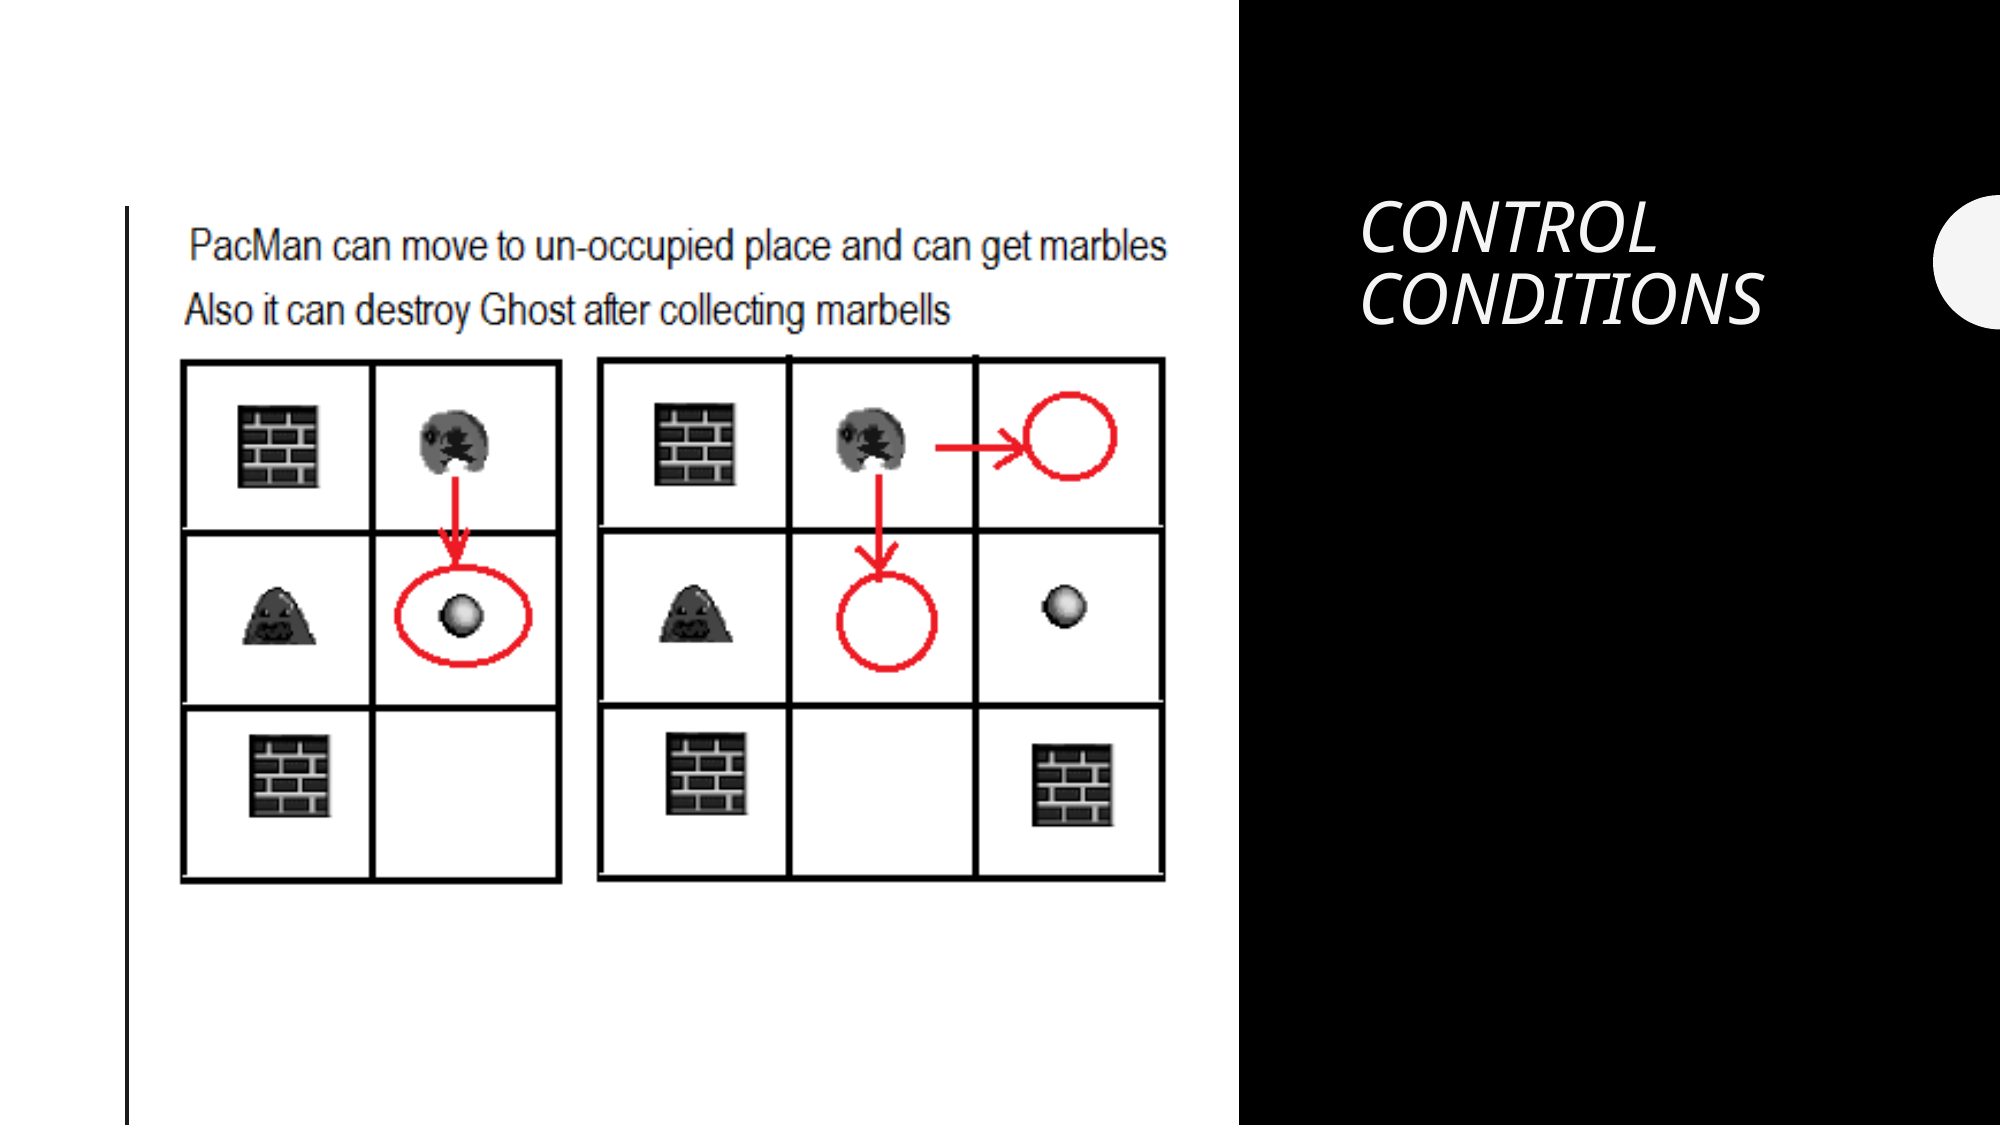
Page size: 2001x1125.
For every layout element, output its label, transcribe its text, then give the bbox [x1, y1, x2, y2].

picture [167, 201, 1210, 924]
text_box [0, 0, 1240, 1125]
text_box [1240, 0, 2000, 1125]
title Control conditions [1343, 187, 1893, 888]
text_box [1933, 195, 2000, 330]
